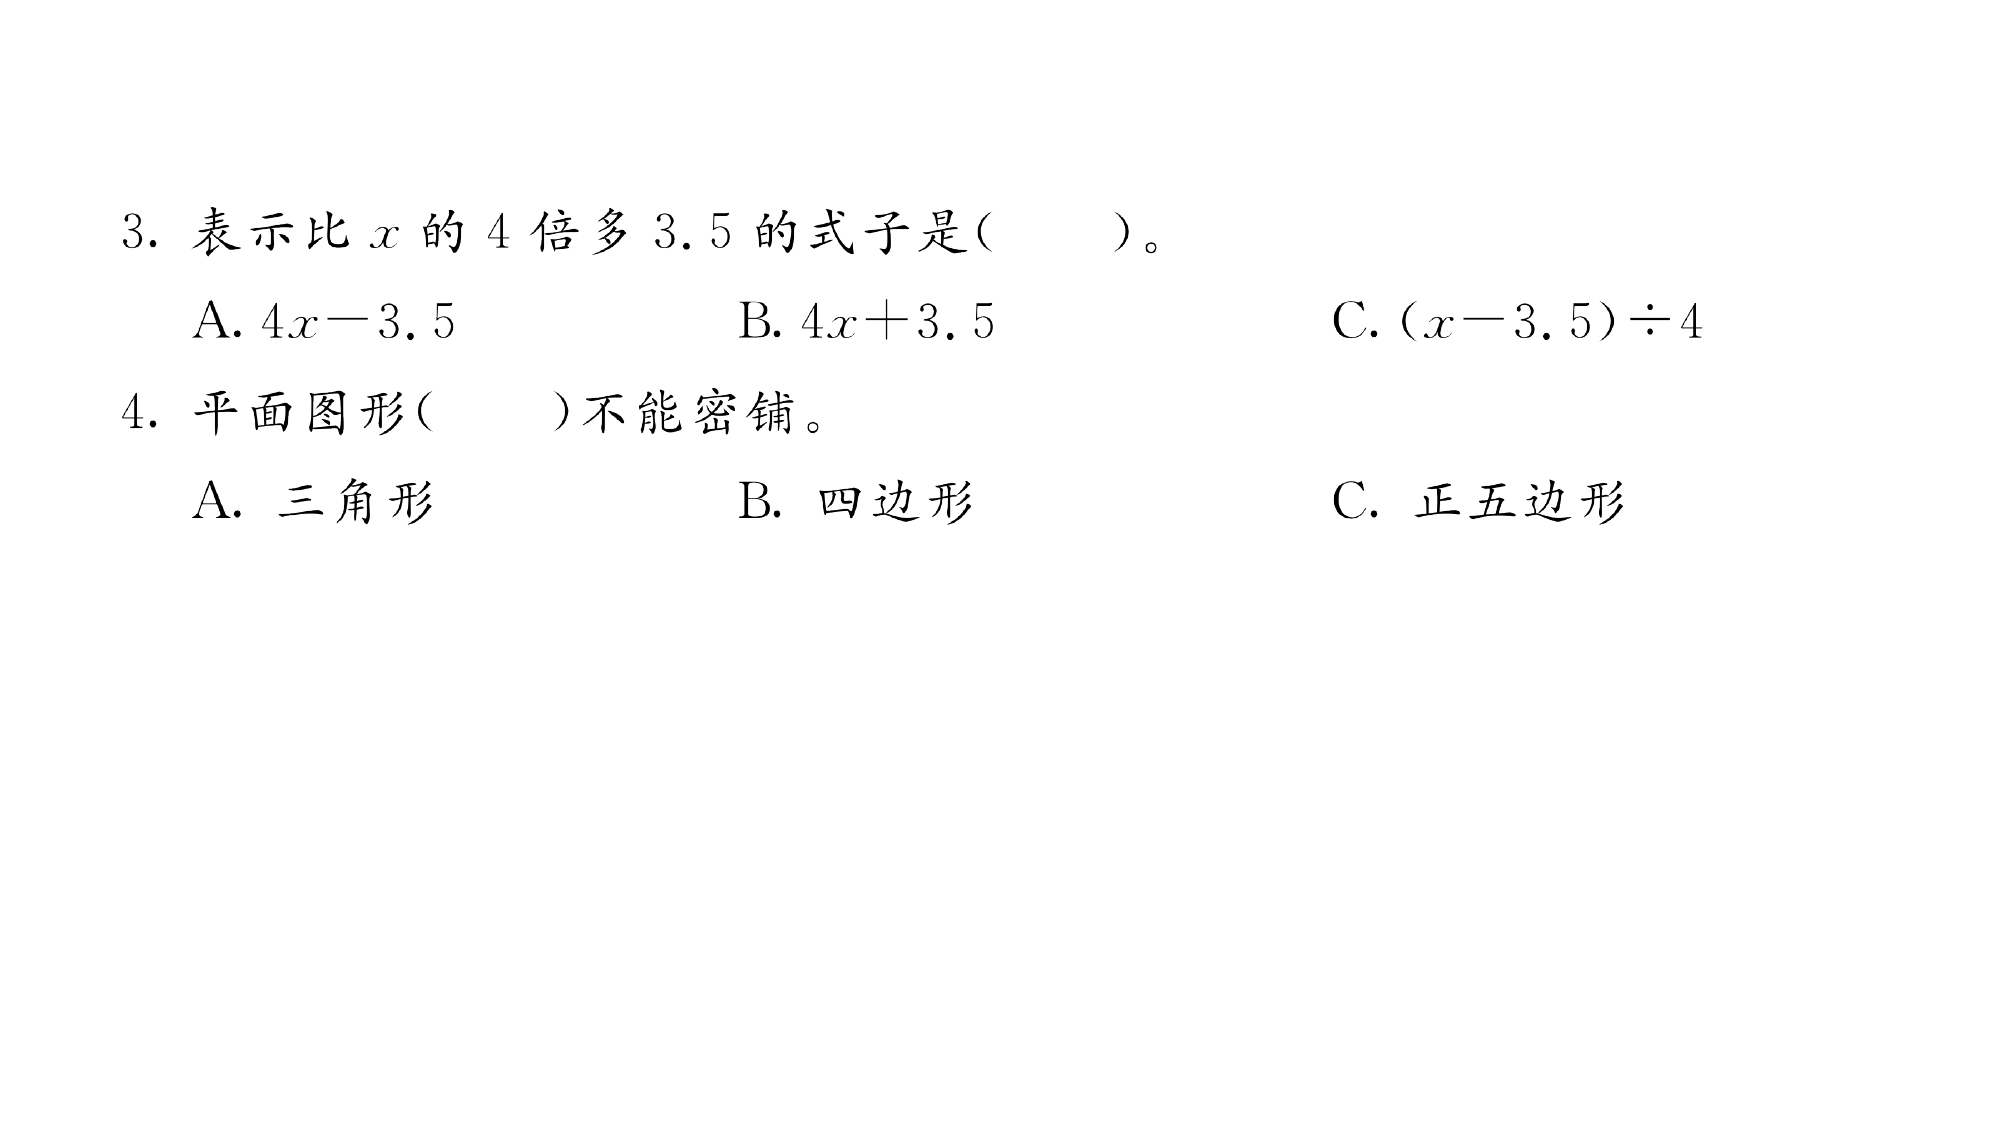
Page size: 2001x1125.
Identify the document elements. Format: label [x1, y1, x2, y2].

picture [118, 177, 2000, 541]
